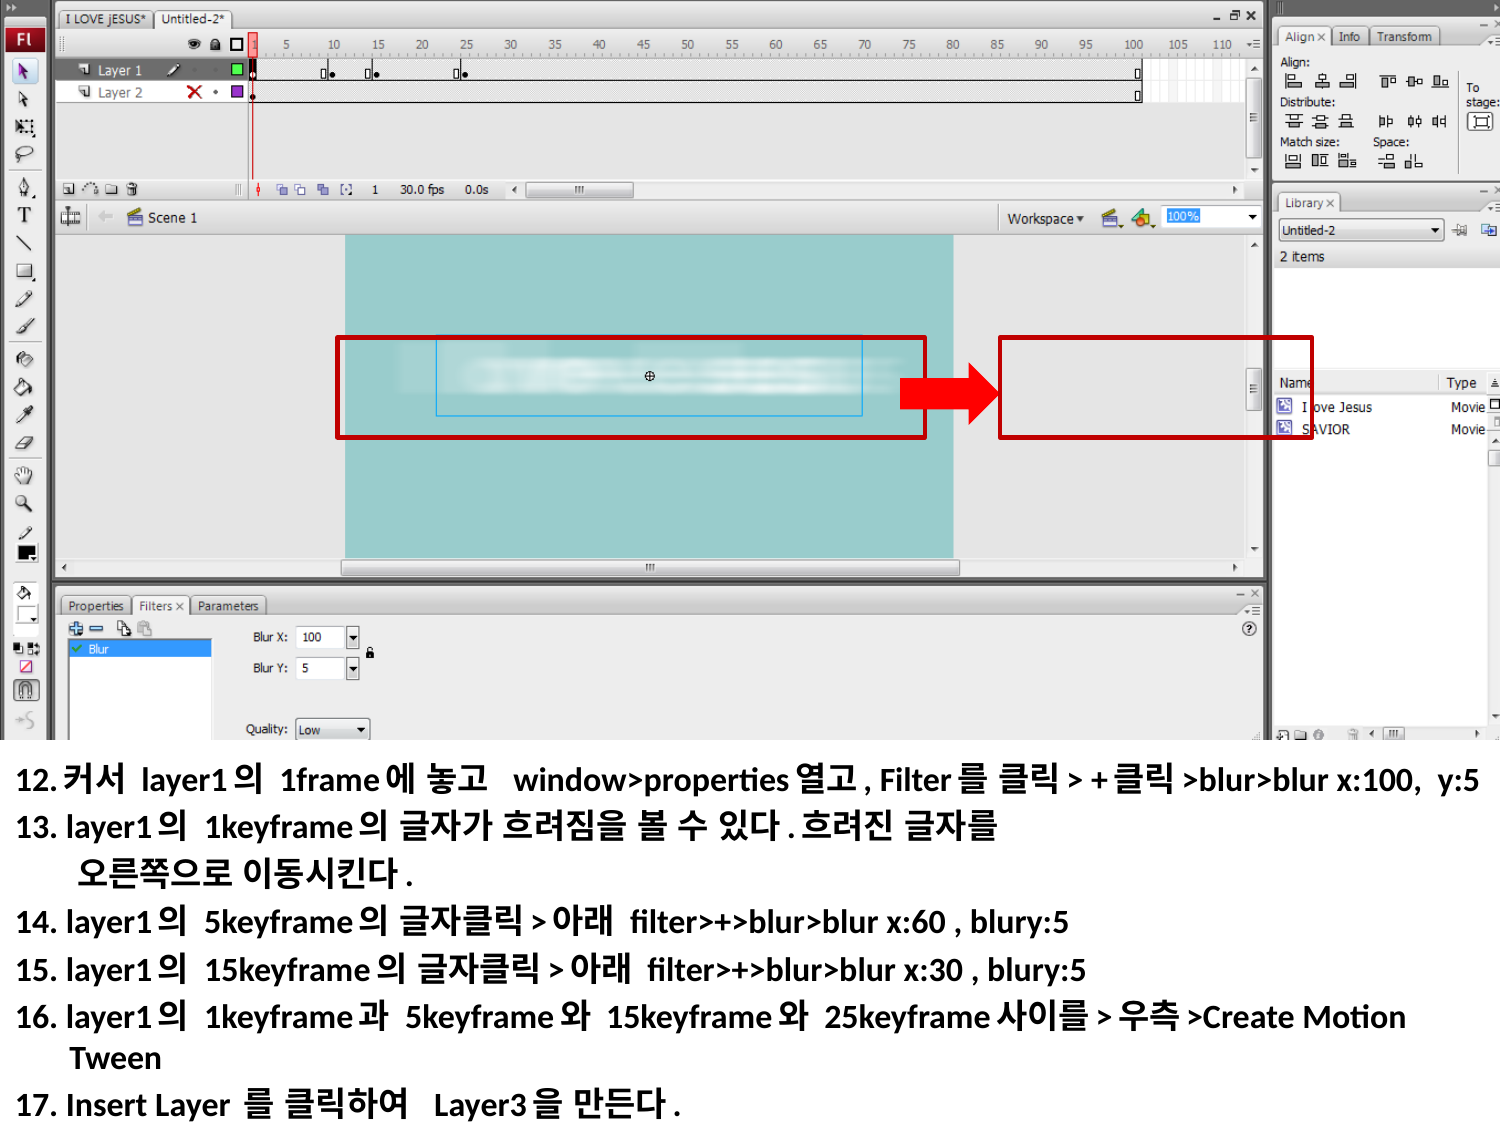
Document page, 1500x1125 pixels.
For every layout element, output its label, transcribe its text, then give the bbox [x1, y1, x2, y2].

text_box 12.커서 layer1의 1frame에 놓고 window>properties열고, Filter를 클릭> +클릭>blur>blur x:100, y:5 13. layer1의 1keyframe의 글자가 흐려짐을 볼 수 있다.흐려진 글자를 오른쪽으로 이동시킨다. 14. layer1의 5keyframe의 글자클릭>아래 filter>+>blur>blur x:60 , blury:5 15. layer1의 15keyframe의 글자클릭>아래 filter>+>blur>blur x:30 , blury:5 16. layer1의 1keyframe과 5keyframe와 15keyframe와 25keyframe사이를>우측>Create Motion Tween 17. Insert Layer 를 클릭하여 Layer3을 만든다. [0, 750, 1500, 1125]
picture [0, 0, 1500, 741]
